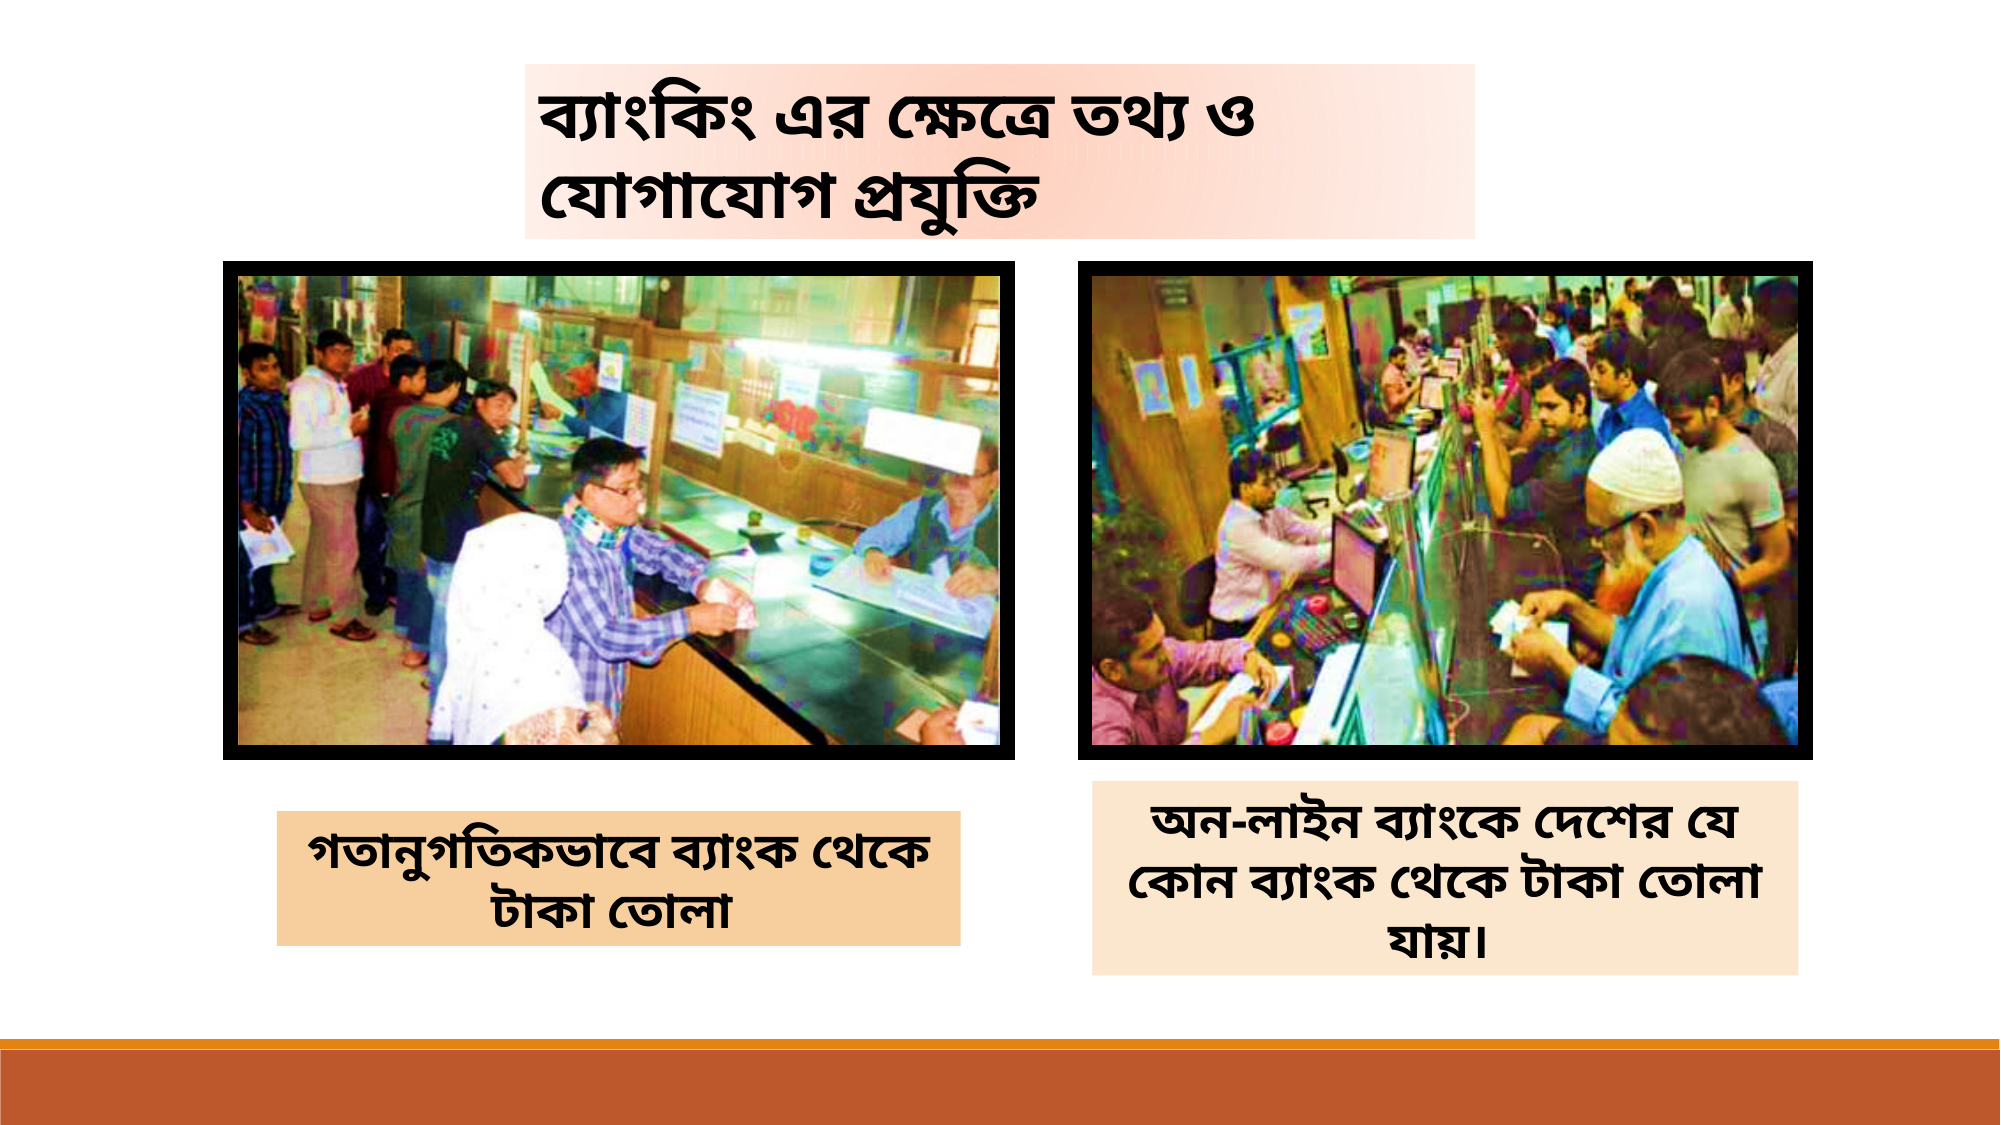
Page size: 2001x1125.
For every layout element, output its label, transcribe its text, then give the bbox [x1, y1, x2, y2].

picture [1091, 275, 1799, 746]
text_box গতানুগতিকভাবে ব্যাংক থেকে টাকা তোলা [276, 811, 961, 946]
text_box অন-লাইন ব্যাংকে দেশের যে কোন ব্যাংক থেকে টাকা তোলা যায়। [1092, 780, 1799, 976]
text_box ব্যাংকিং এর ক্ষেত্রে তথ্য ও যোগাযোগ প্রযুক্তি [525, 64, 1475, 239]
picture [237, 275, 1001, 746]
